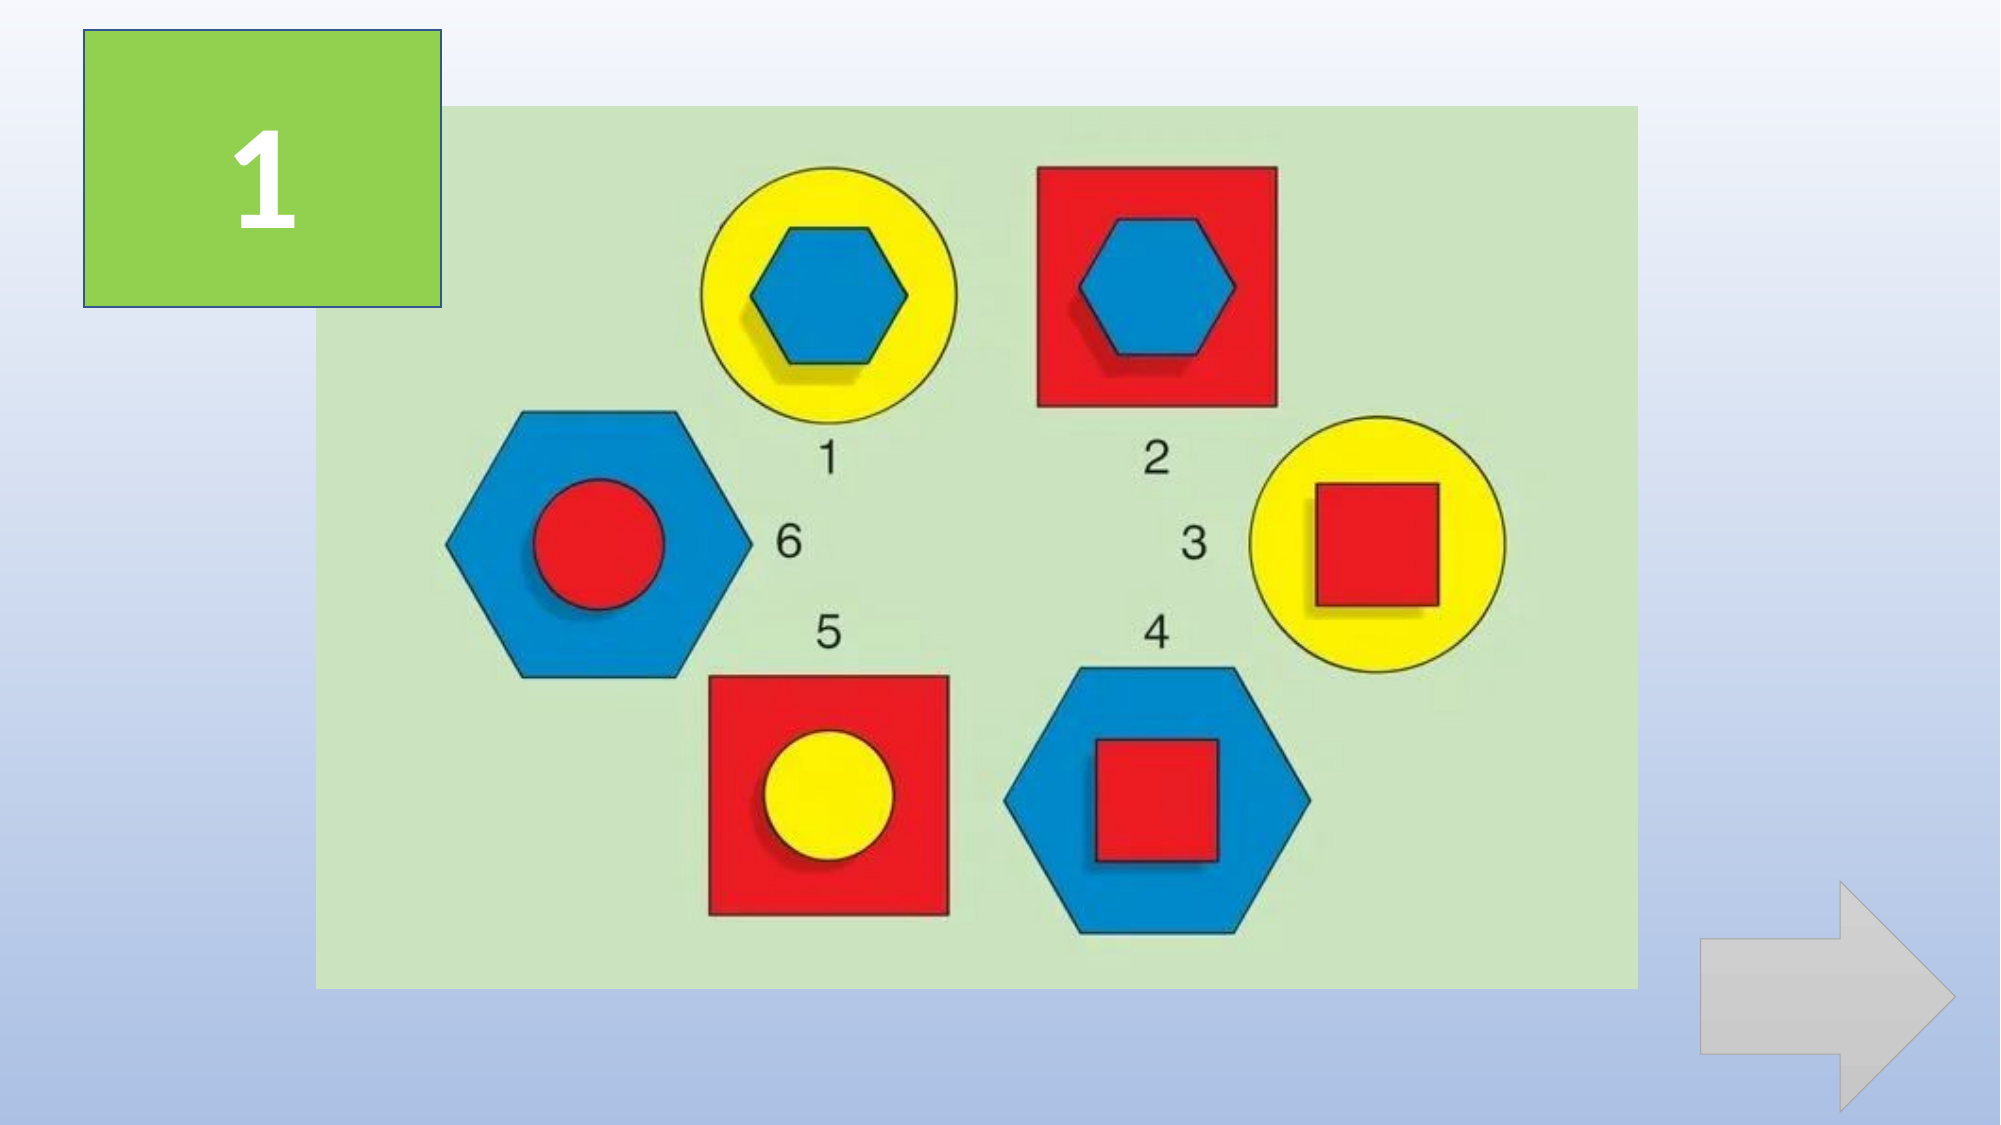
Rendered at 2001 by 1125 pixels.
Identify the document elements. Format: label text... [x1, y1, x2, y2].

text_box [1700, 879, 1957, 1114]
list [316, 106, 1638, 989]
text_box 1 [83, 29, 442, 308]
